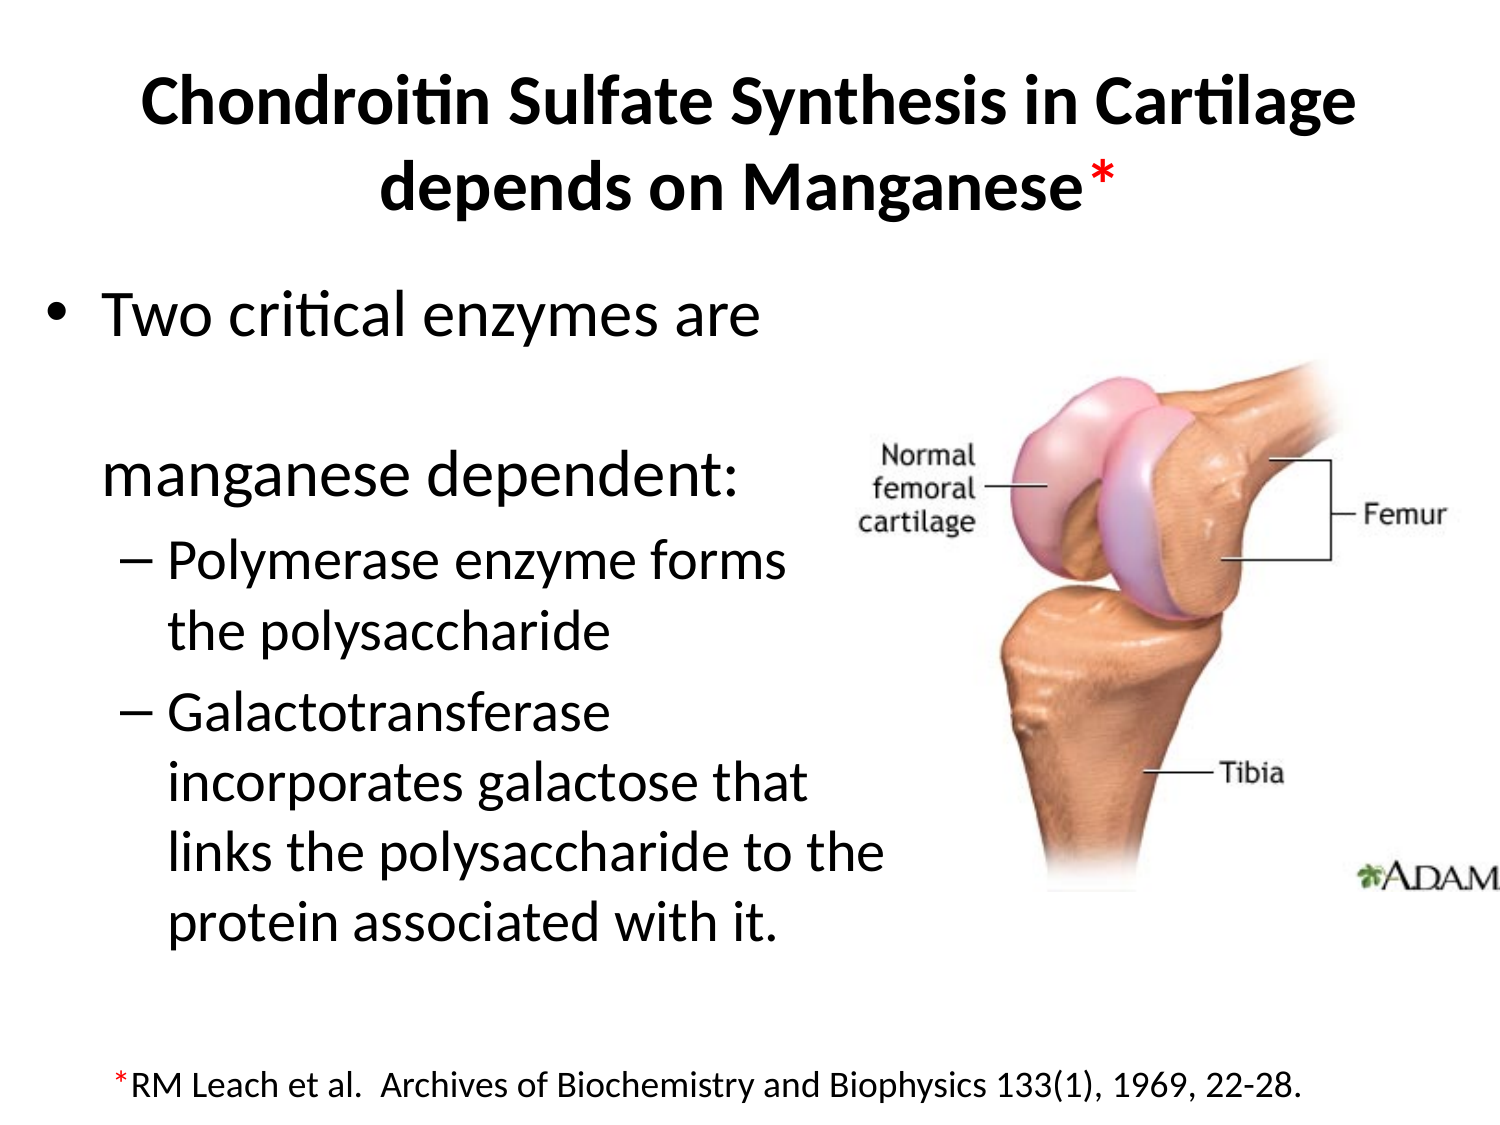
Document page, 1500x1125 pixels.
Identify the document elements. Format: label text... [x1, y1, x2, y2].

picture [767, 301, 1500, 892]
list Two critical enzymes are manganese dependent: Polymerase enzyme forms the polysaccharide Galactotransferase incorporates galactose that links the polysaccharide to the protein associated with it. [30, 262, 903, 1005]
title Chondroitin Sulfate Synthesis in Cartilage depends on Manganese* [75, 45, 1425, 233]
text_box *RM Leach et al. Archives of Biochemistry and Biophysics 133(1), 1969, 22-28. [97, 1052, 1375, 1113]
